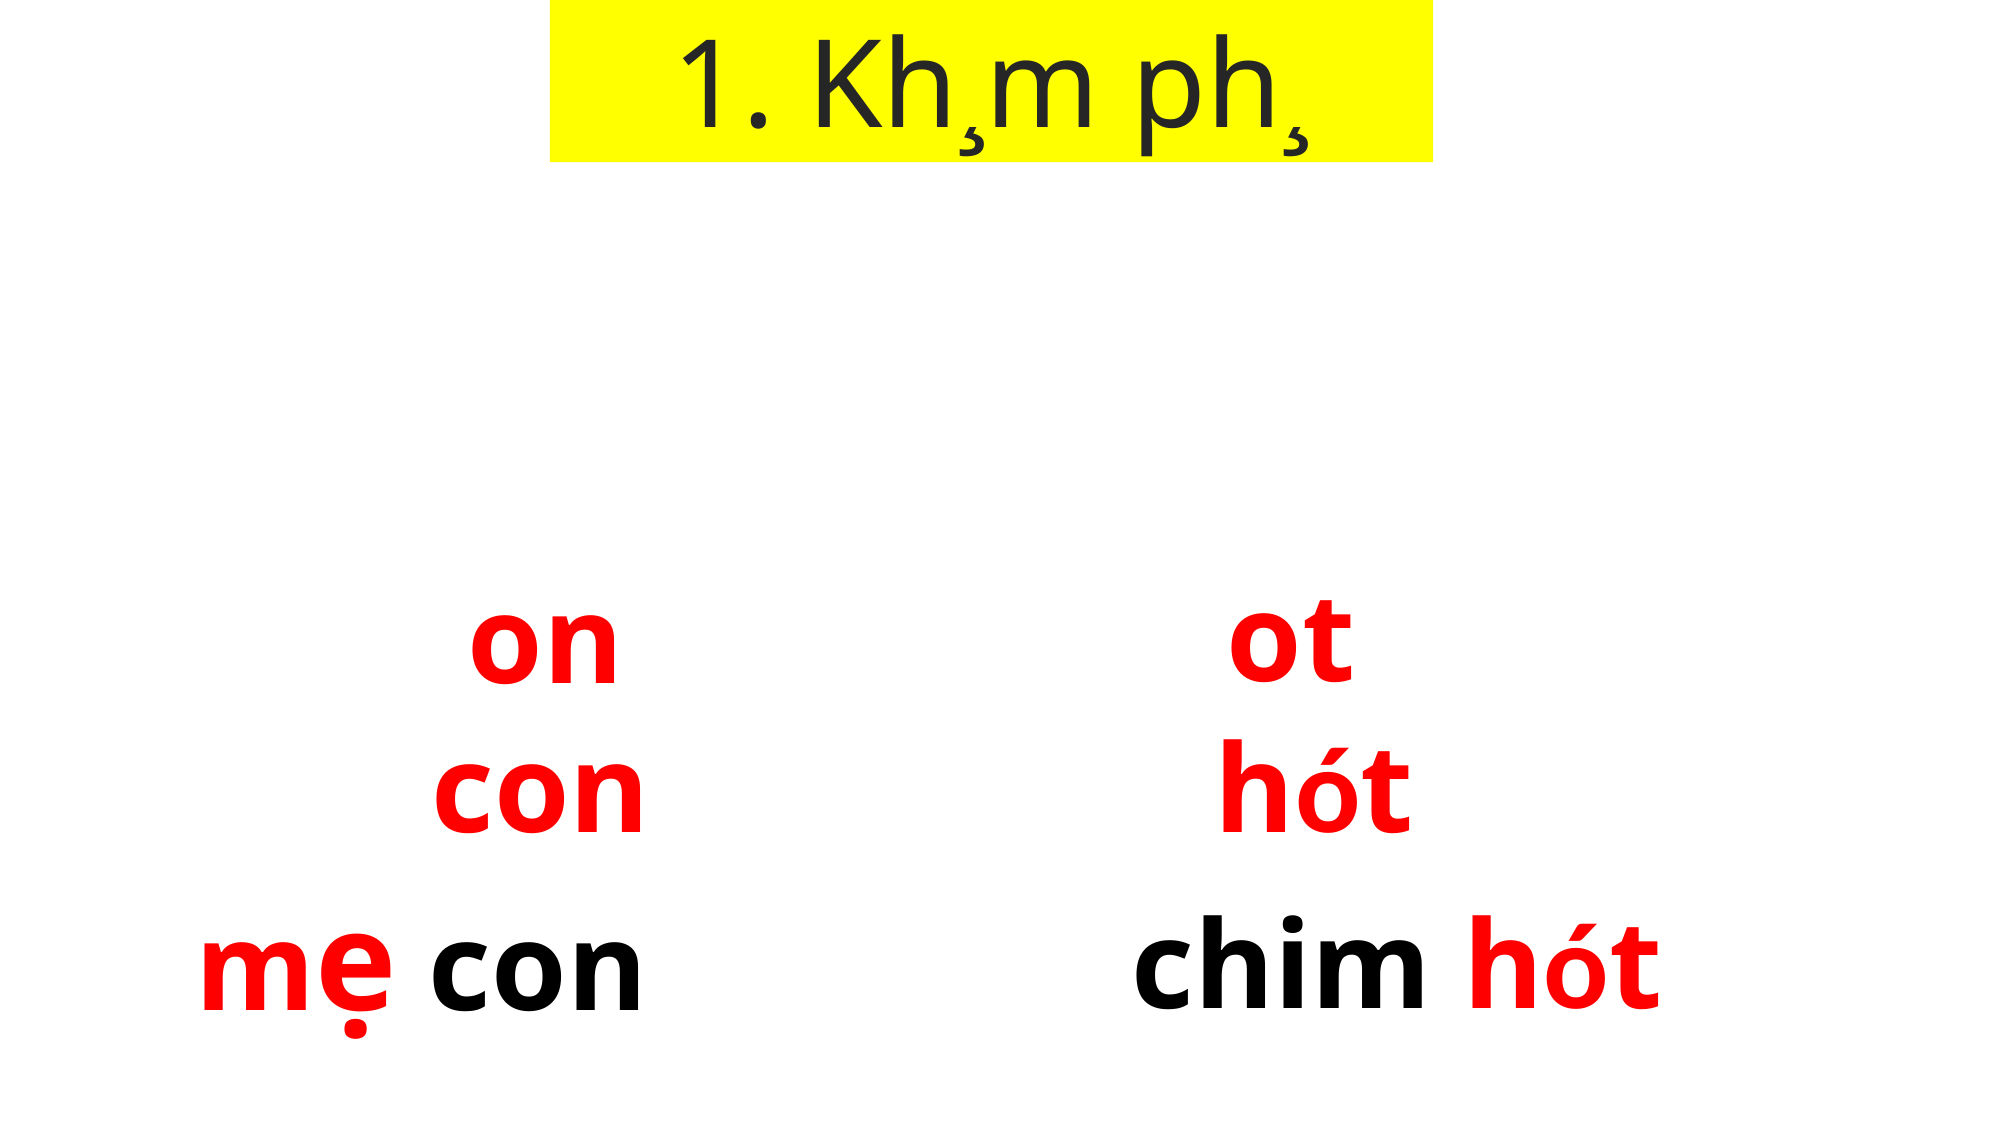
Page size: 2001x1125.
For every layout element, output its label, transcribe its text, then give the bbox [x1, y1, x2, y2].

text_box mẹ con [181, 865, 919, 1046]
text_box chim hót [1116, 879, 1717, 1041]
text_box ot [1211, 551, 1450, 714]
text_box on [453, 554, 784, 716]
text_box hót [1168, 702, 1547, 864]
text_box con [416, 702, 747, 864]
text_box 1. Kh¸m ph¸ [549, 0, 1434, 163]
